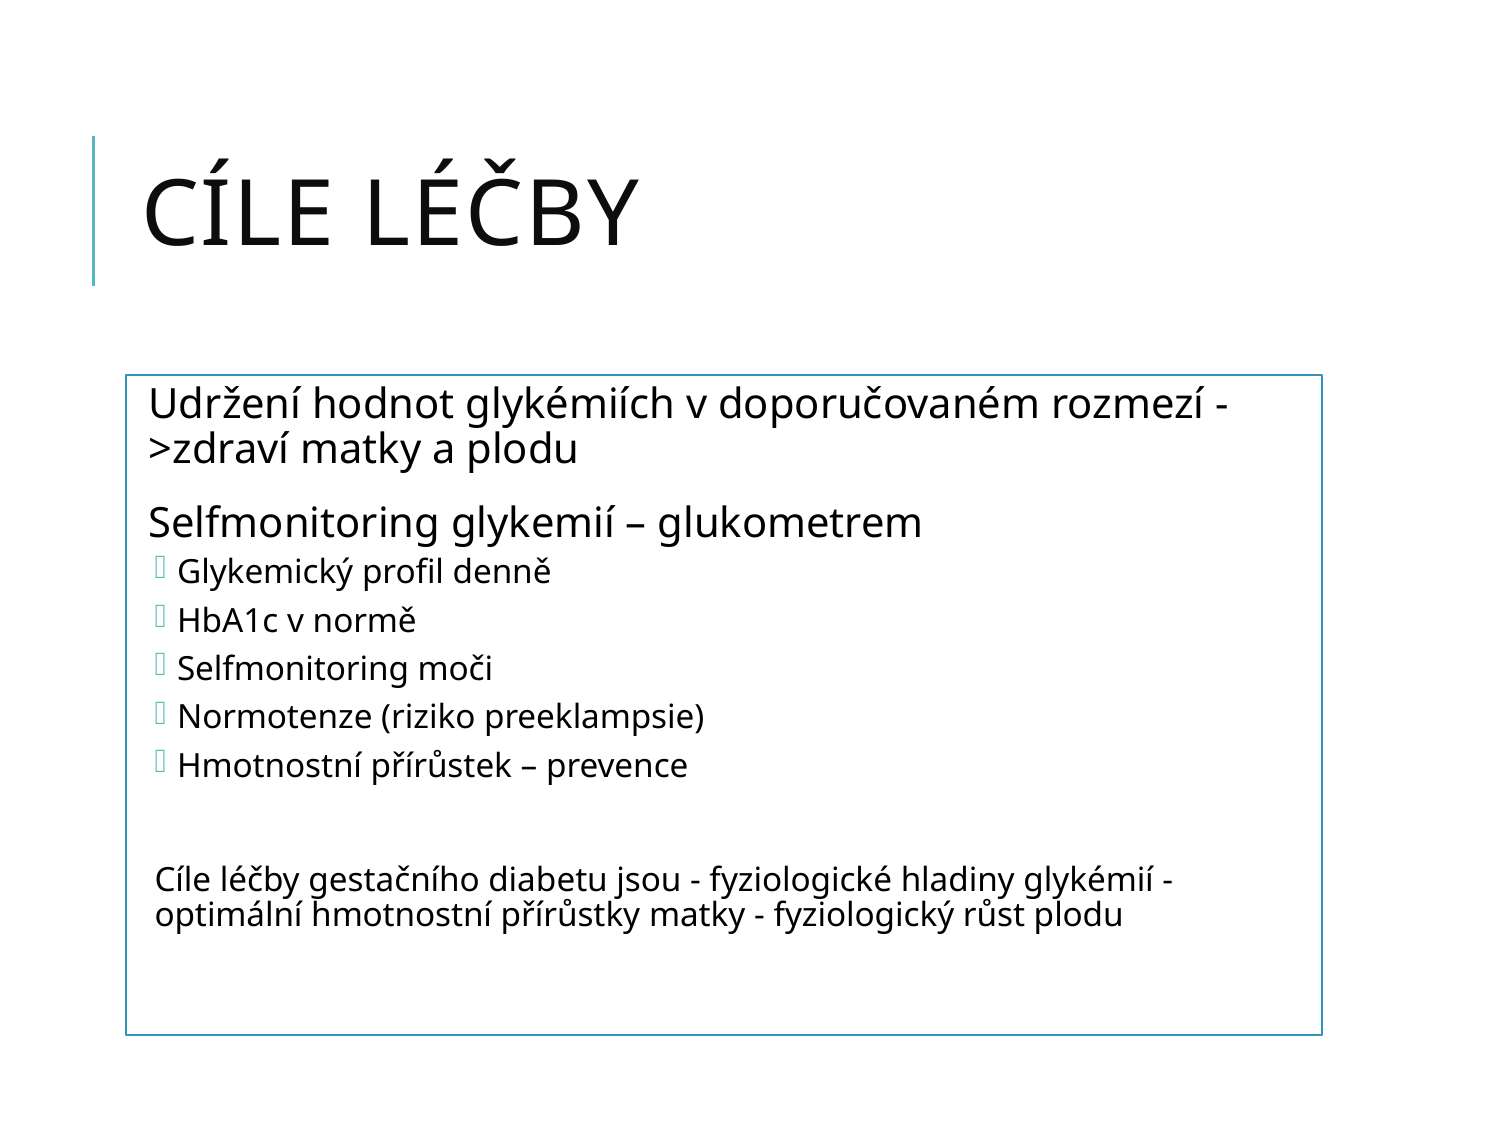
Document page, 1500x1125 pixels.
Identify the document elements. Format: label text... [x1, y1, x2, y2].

title Cíle léčby [126, 96, 1322, 342]
list Udržení hodnot glykémiích v doporučovaném rozmezí ->zdraví matky a plodu Selfmonitoring glykemií – glukometrem Glykemický profil denně HbA1c v normě Selfmonitoring moči Normotenze (riziko preeklampsie) Hmotnostní přírůstek – prevence Cíle léčby gestačního diabetu jsou - fyziologické hladiny glykémií - optimální hmotnostní přírůstky matky - fyziologický růst plodu [125, 374, 1323, 1036]
